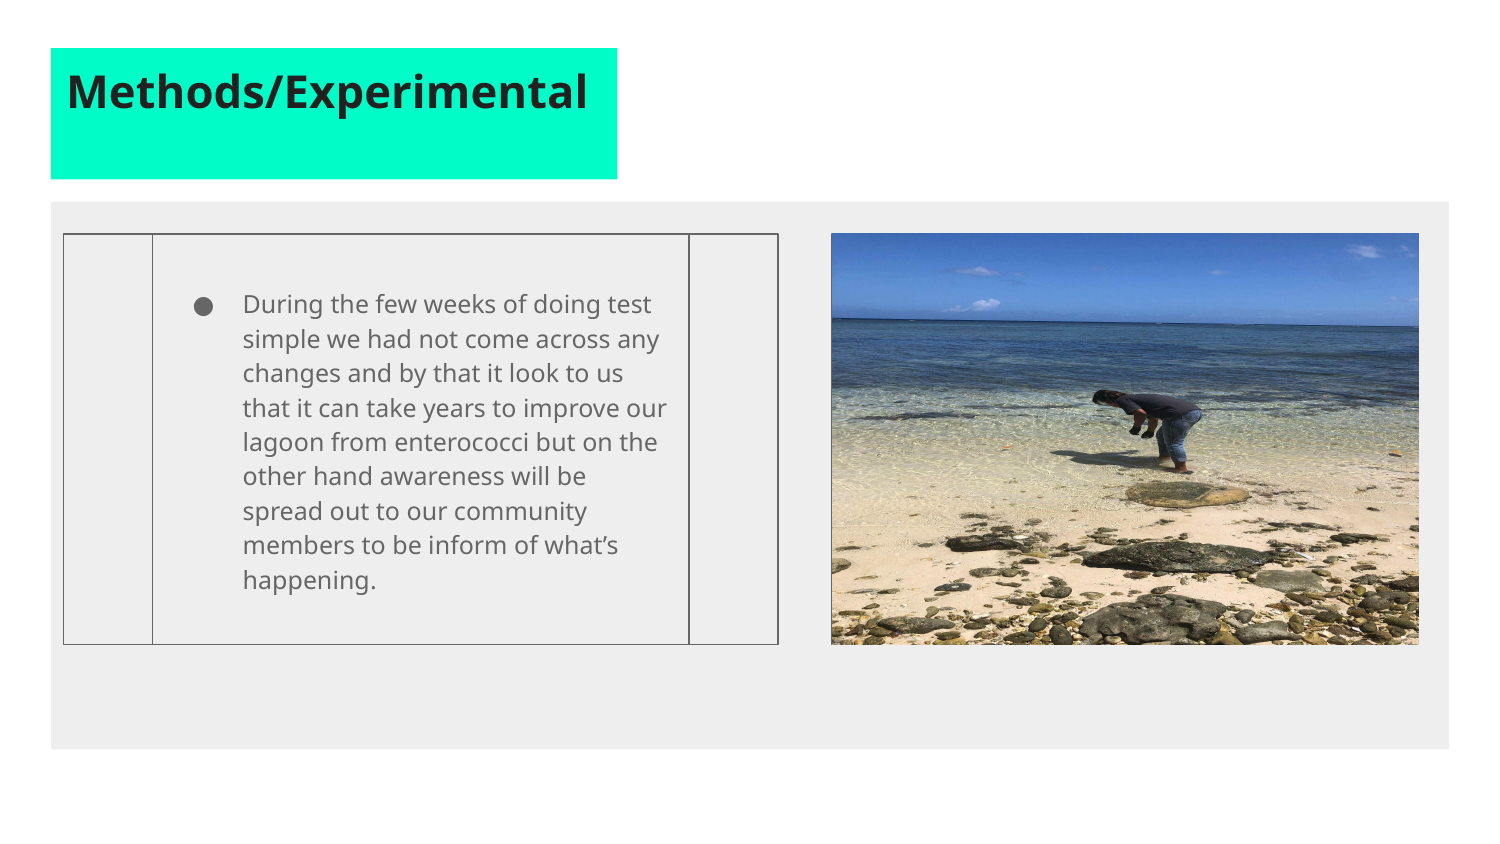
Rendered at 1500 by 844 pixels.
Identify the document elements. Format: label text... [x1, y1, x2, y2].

picture [831, 233, 1419, 645]
list [51, 201, 1449, 750]
text_box During the few weeks of doing test simple we had not come across any changes and by that it look to us that it can take years to improve our lagoon from enterococci but on the other hand awareness will be spread out to our community members to be inform of what’s happening. [63, 233, 779, 645]
title Methods/Experimental [51, 48, 618, 180]
